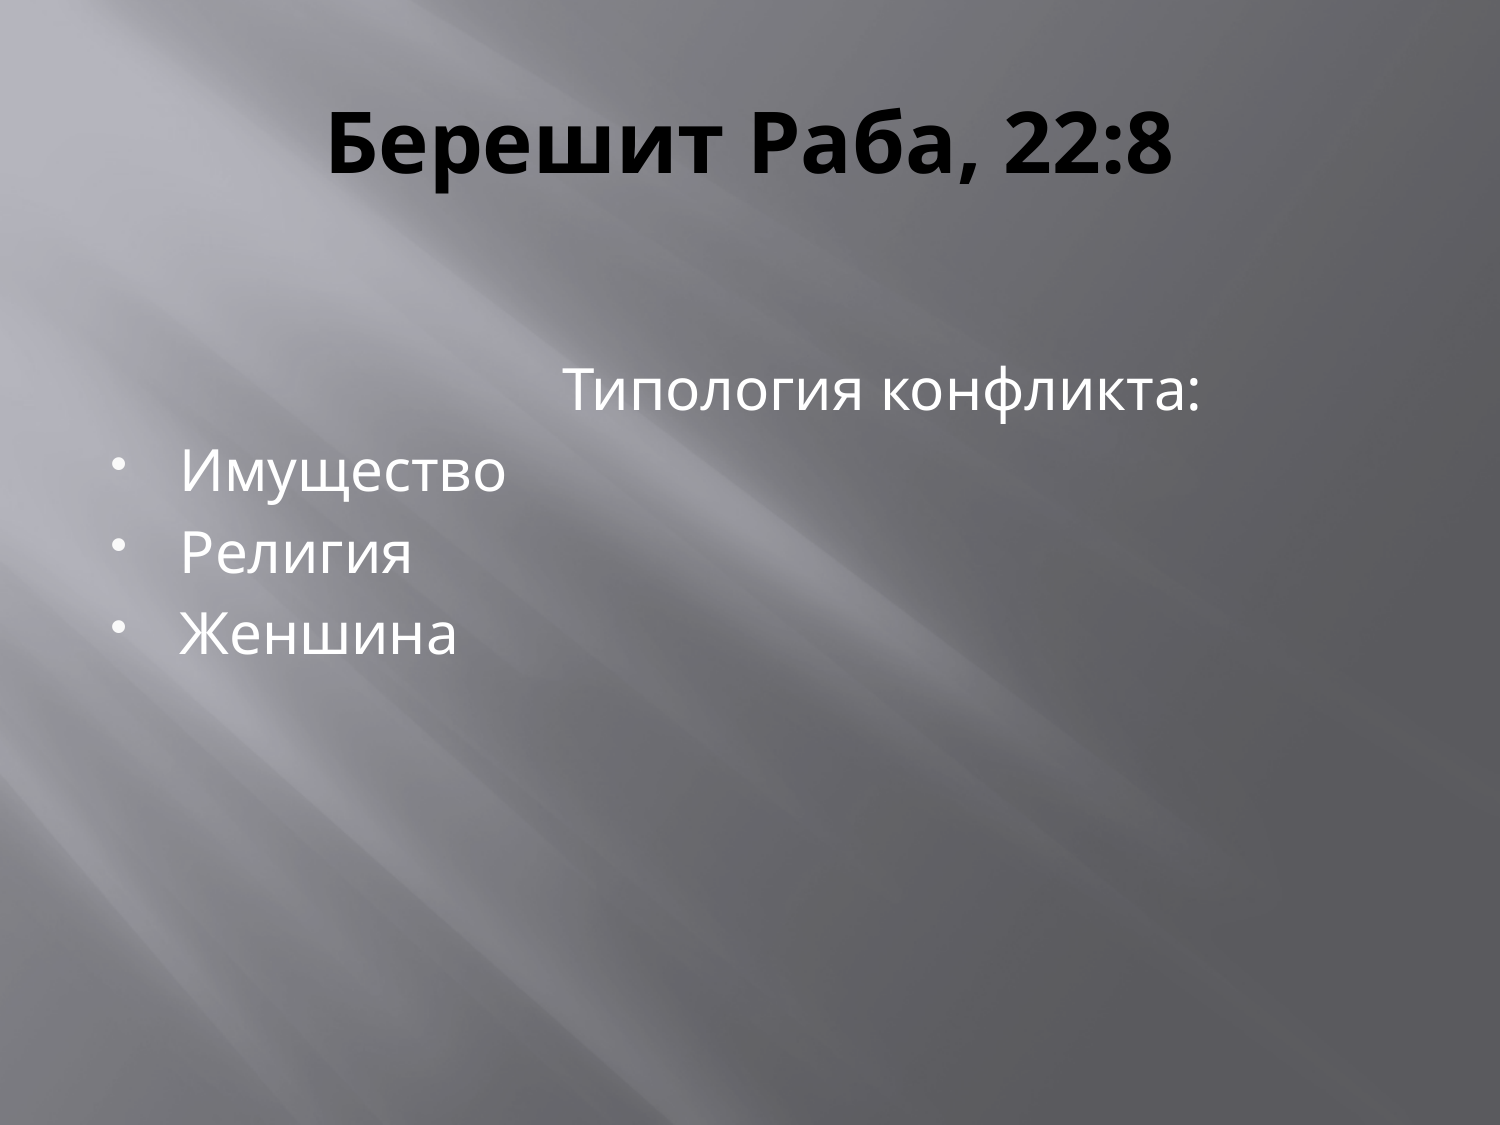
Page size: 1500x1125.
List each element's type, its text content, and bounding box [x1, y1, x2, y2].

title Берешит Раба, 22:8 [75, 45, 1425, 233]
list Типология конфликта: Имущество Религия Женшина [75, 262, 1425, 1035]
